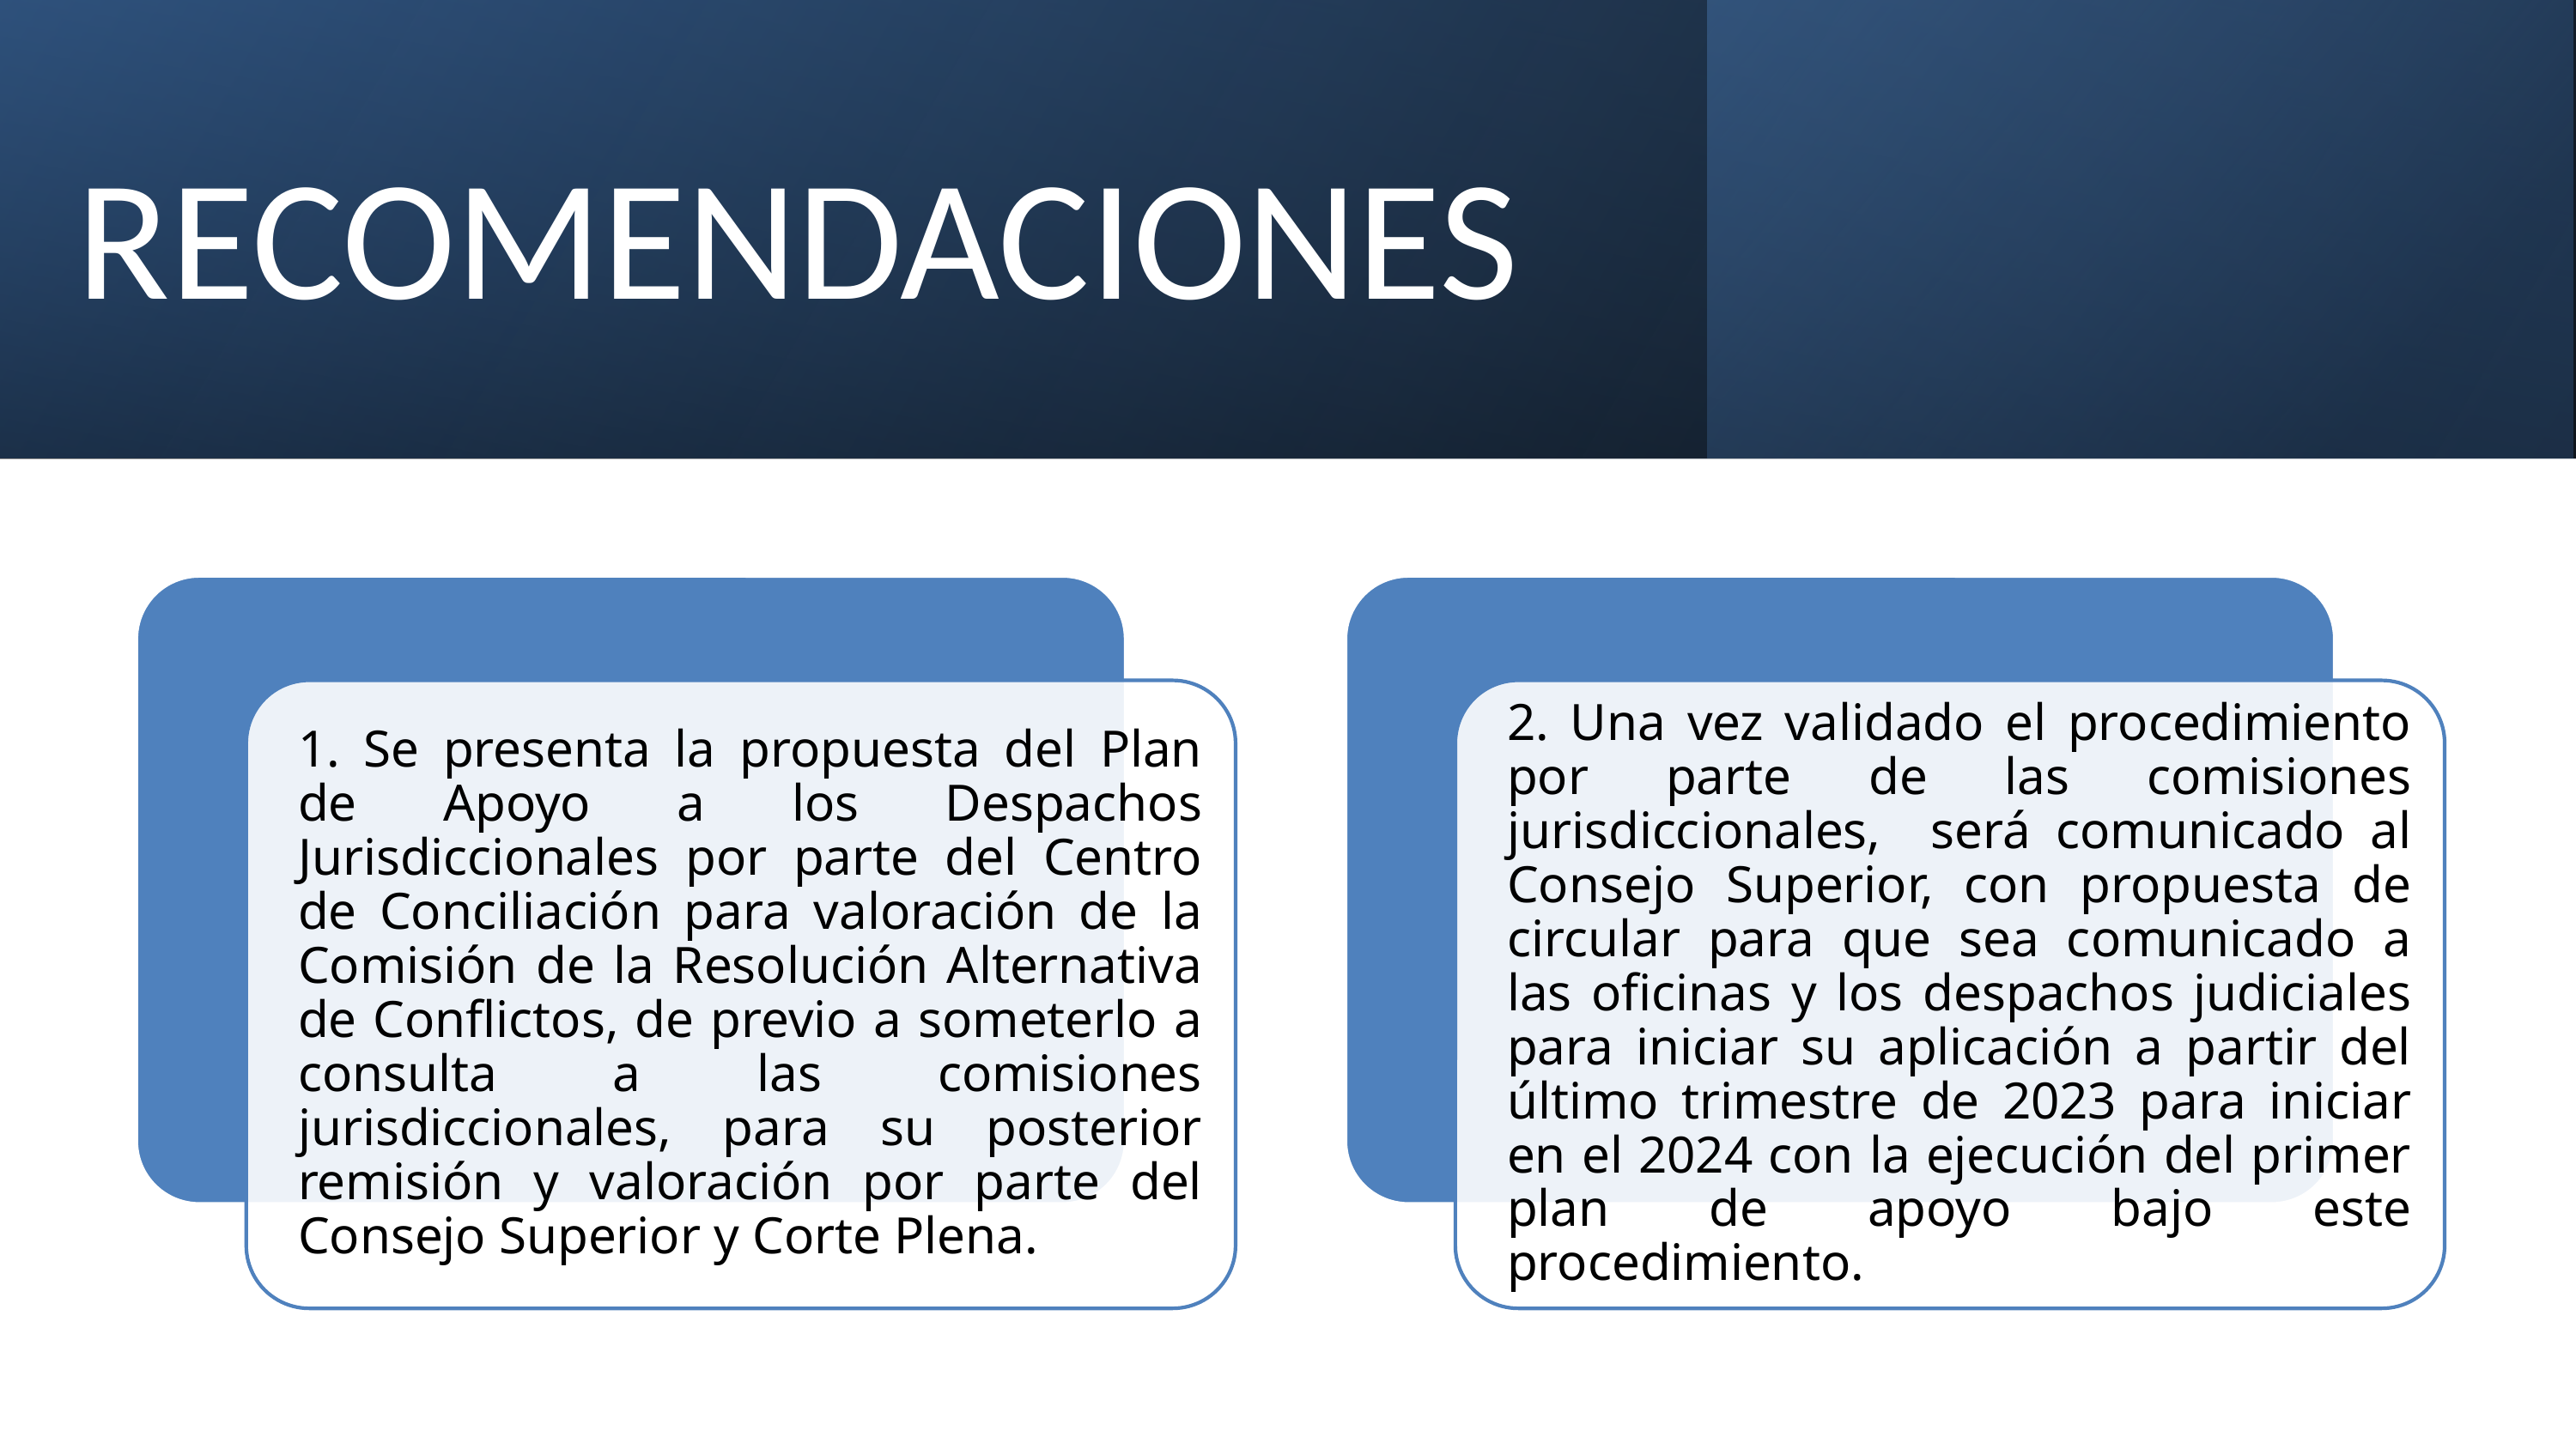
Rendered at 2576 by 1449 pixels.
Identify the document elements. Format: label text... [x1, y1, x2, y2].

text_box [0, 0, 2576, 460]
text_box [136, 552, 2445, 1332]
text_box [0, 460, 2576, 1449]
text_box RECOMENDACIONES [64, 144, 1773, 343]
